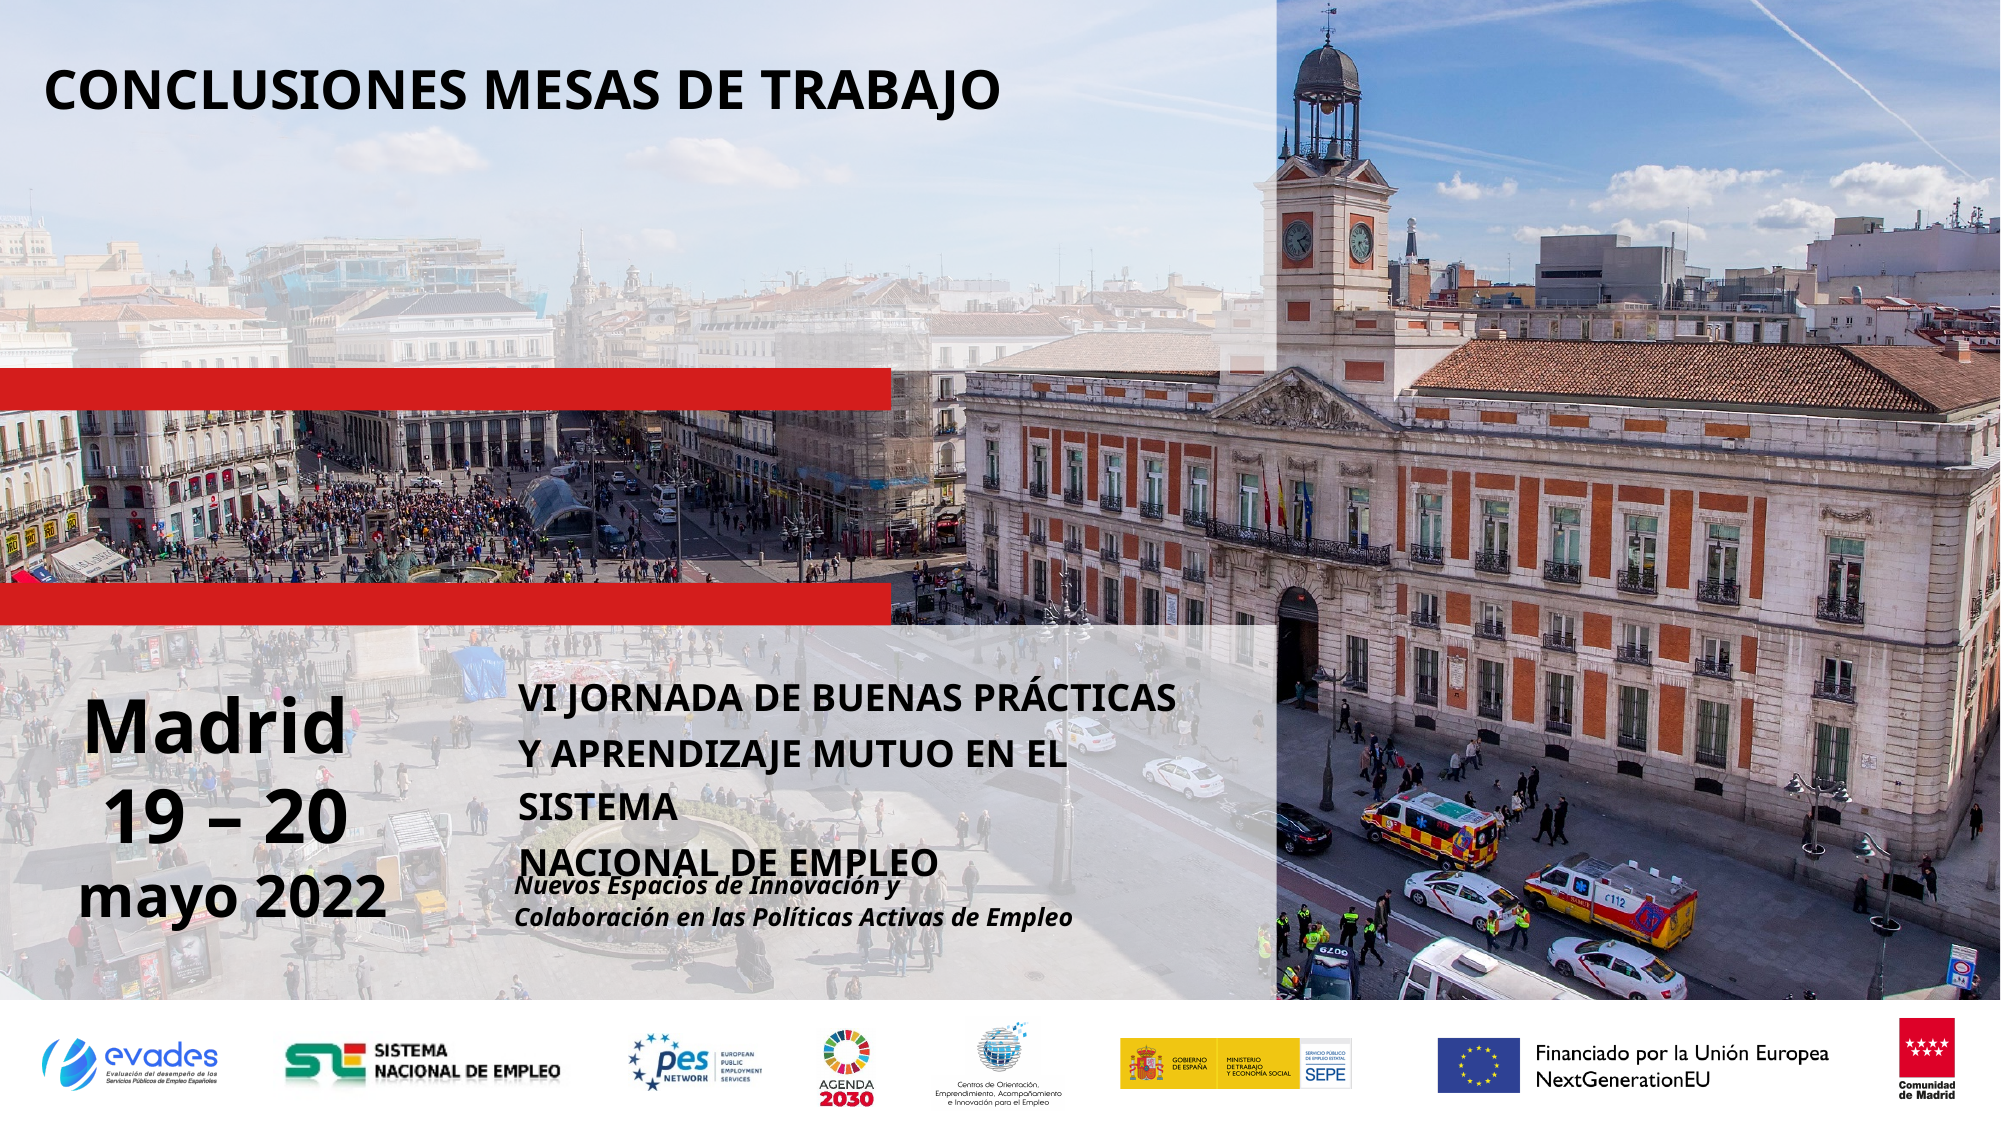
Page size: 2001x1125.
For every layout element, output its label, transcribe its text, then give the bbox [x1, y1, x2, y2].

picture [1120, 1038, 1374, 1089]
picture [0, 0, 2001, 1000]
picture [1893, 1011, 1961, 1106]
text_box CONCLUSIONES MESAS DE TRABAJO [29, 48, 1233, 128]
picture [1428, 1028, 1838, 1102]
picture [931, 1016, 1065, 1111]
picture [628, 1033, 762, 1091]
picture [42, 1038, 219, 1091]
picture [273, 1031, 573, 1105]
